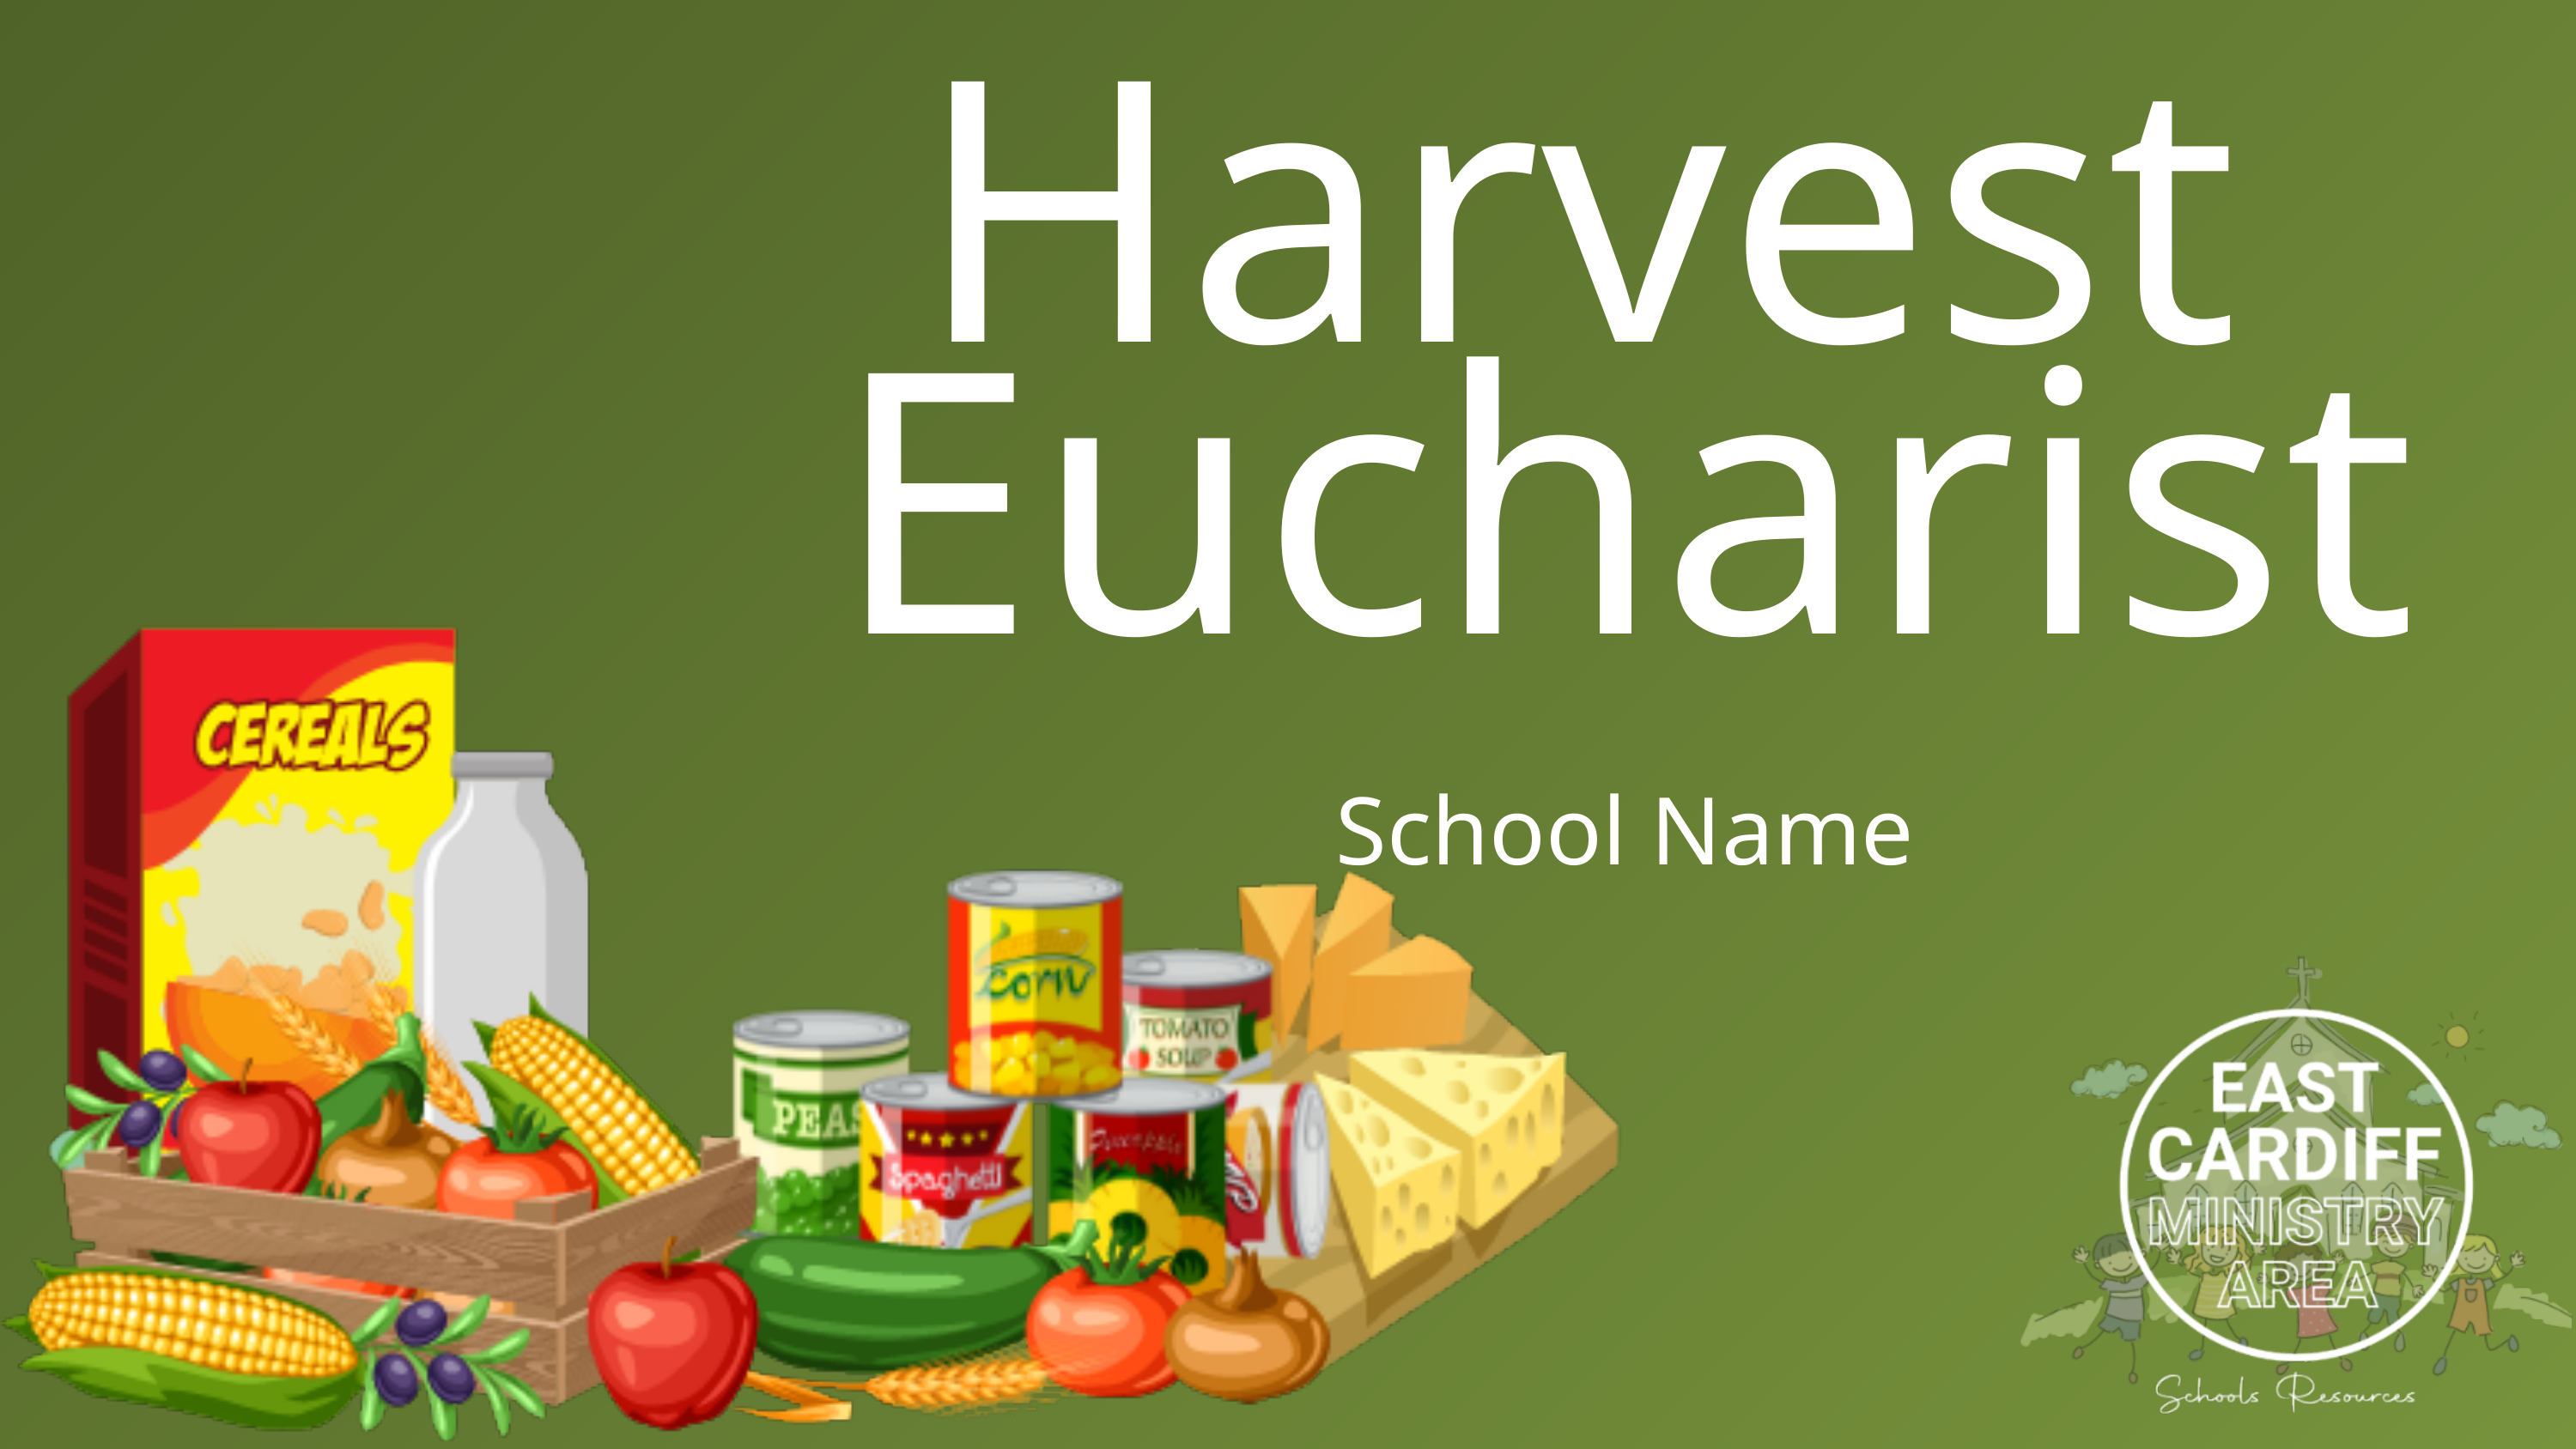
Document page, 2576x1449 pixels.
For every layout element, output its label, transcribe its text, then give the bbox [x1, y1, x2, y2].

text_box Harvest Eucharist [687, 123, 2563, 707]
text_box School Name [1651, 762, 2319, 884]
picture [1953, 841, 2576, 1449]
picture [0, 209, 1648, 1449]
